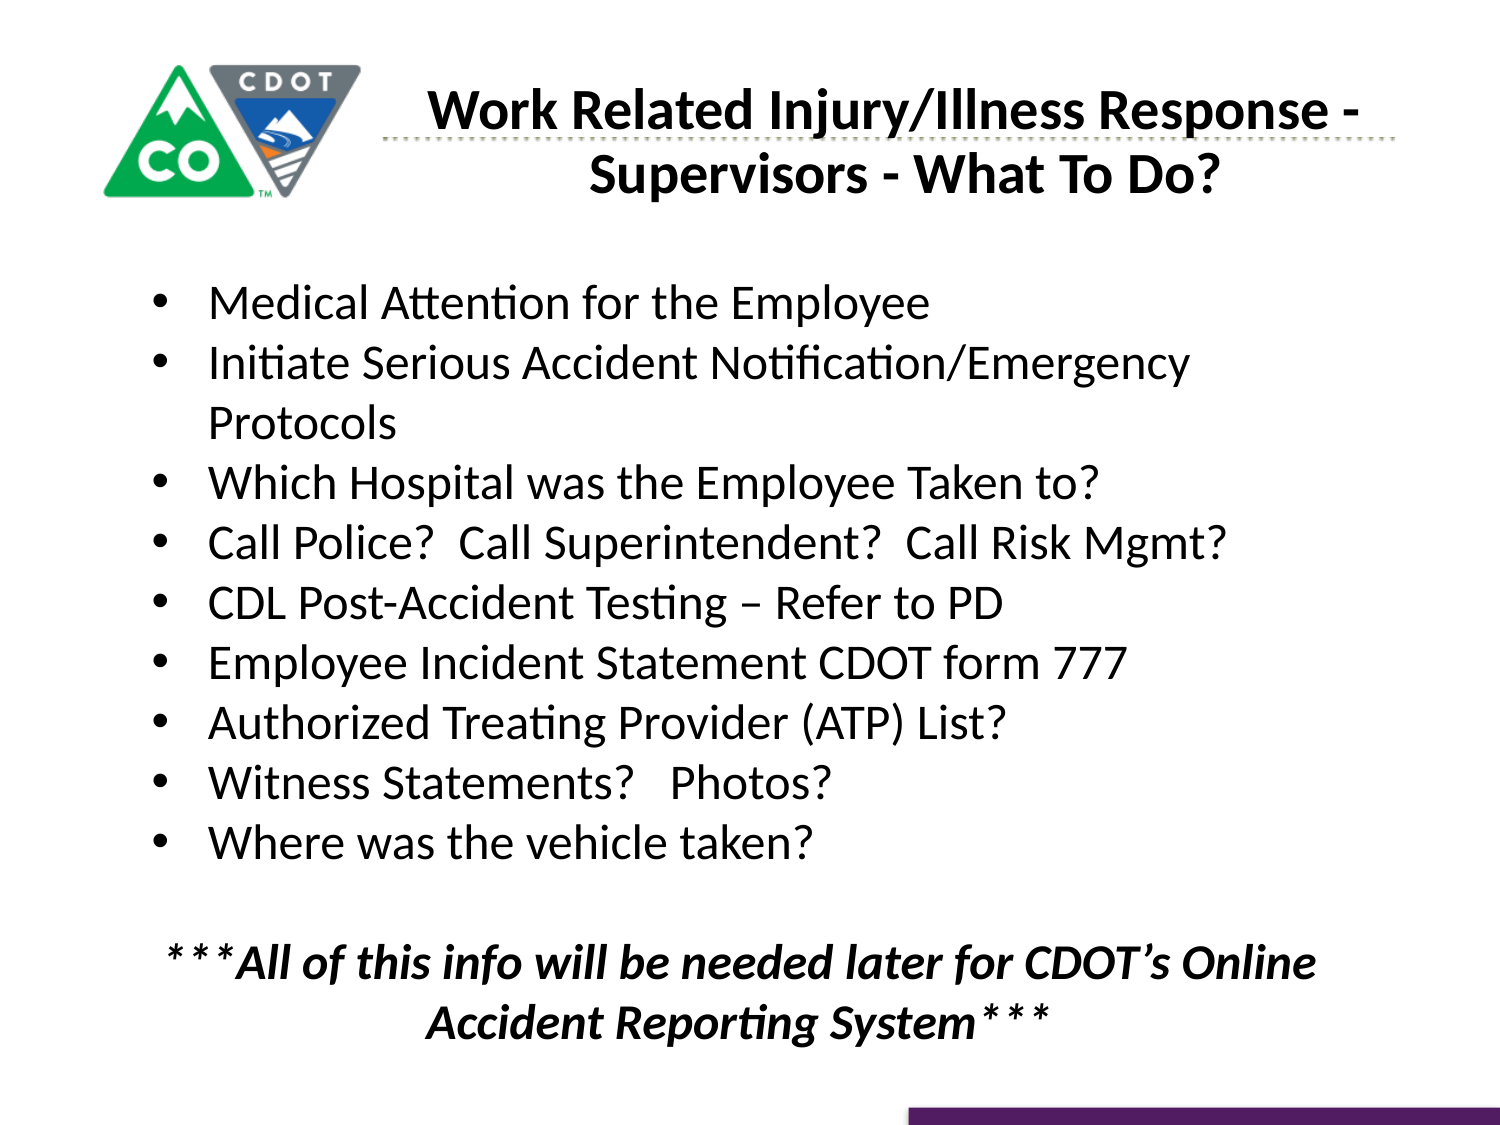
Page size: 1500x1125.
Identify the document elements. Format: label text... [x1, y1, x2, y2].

text_box Medical Attention for the Employee Initiate Serious Accident Notification/Emergency Protocols Which Hospital was the Employee Taken to? Call Police? Call Superintendent? Call Risk Mgmt? CDL Post-Accident Testing – Refer to PD Employee Incident Statement CDOT form 777 Authorized Treating Provider (ATP) List? Witness Statements? Photos? Where was the vehicle taken? ***All of this info will be needed later for CDOT’s Online Accident Reporting System*** [136, 262, 1342, 1055]
text_box Supervisors - What To Do? [381, 128, 1430, 213]
text_box Work Related Injury/Illness Response - [376, 63, 1425, 149]
